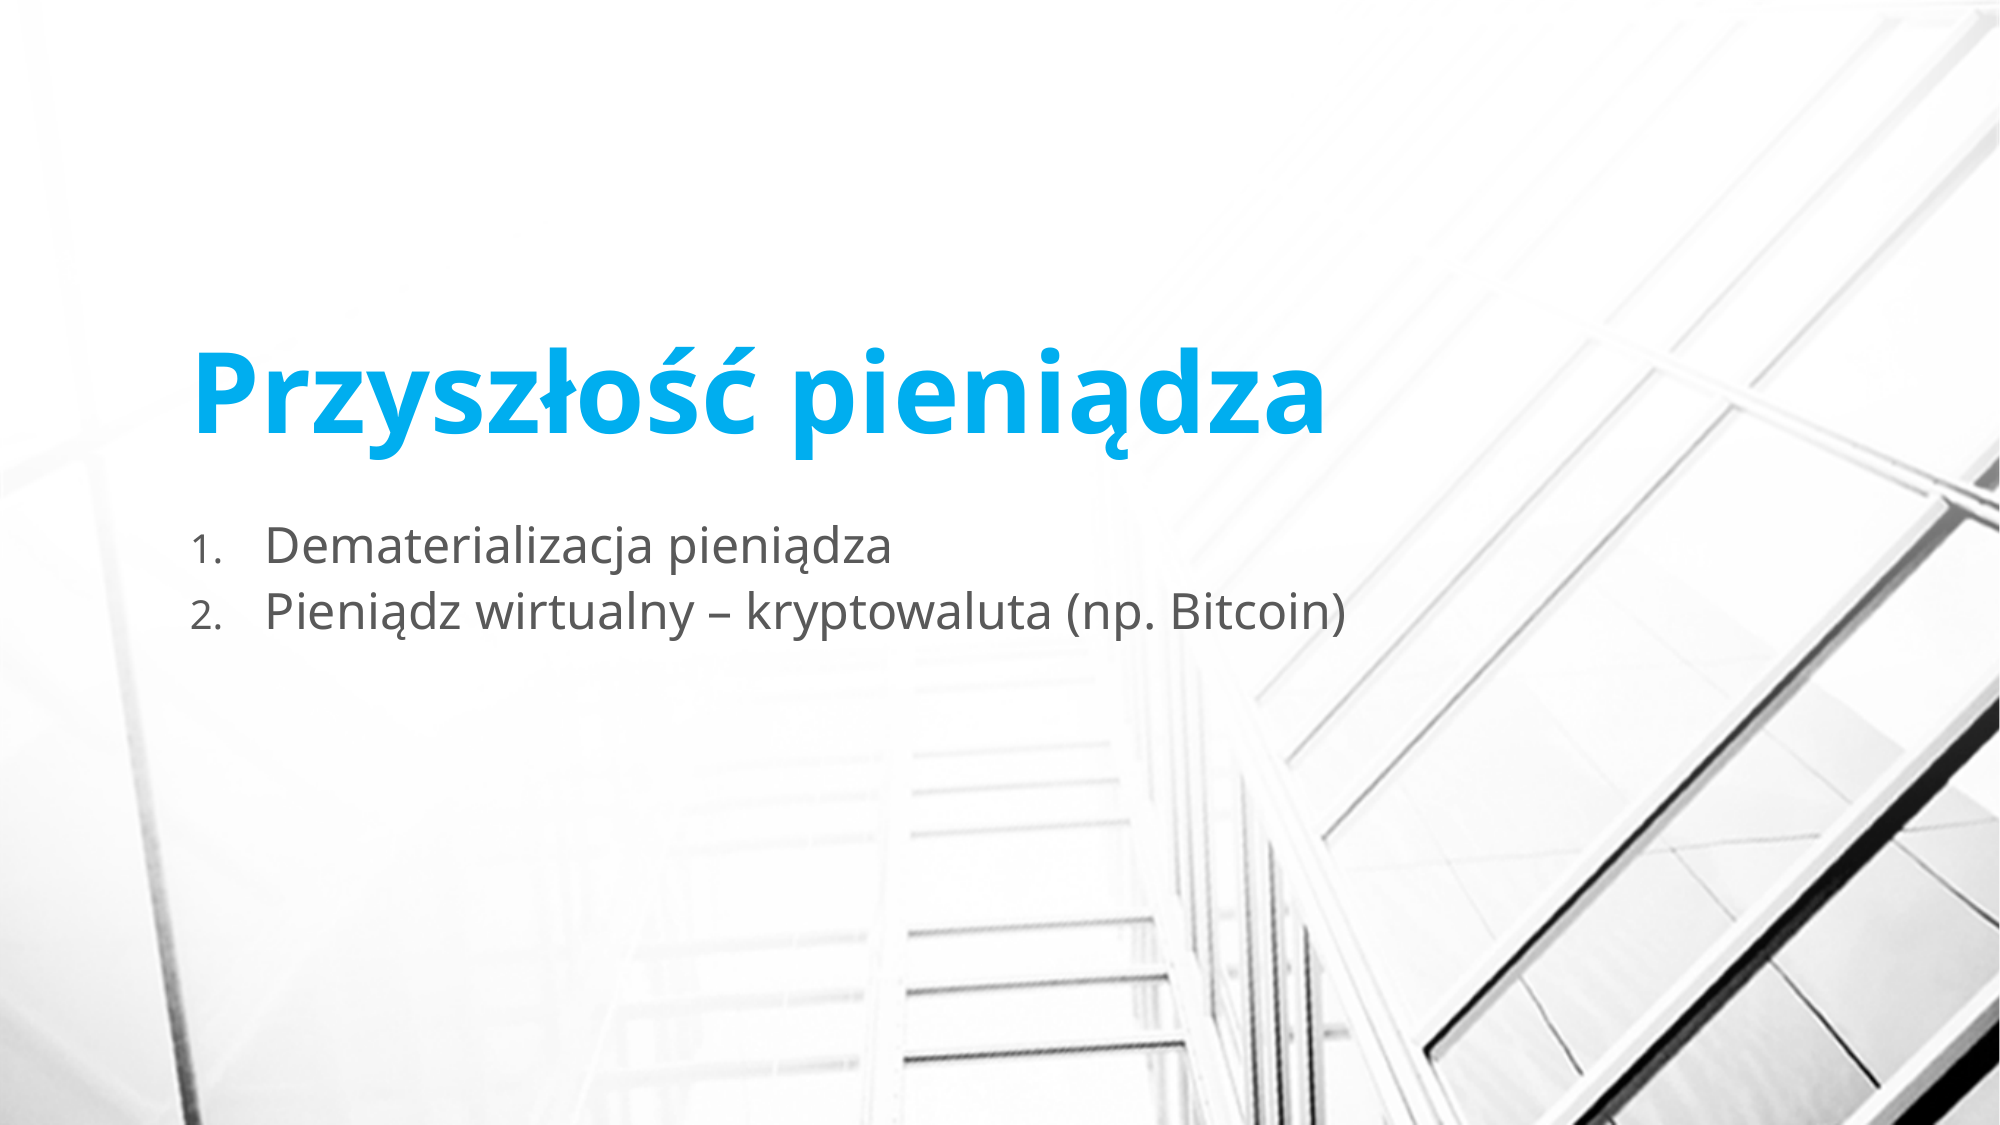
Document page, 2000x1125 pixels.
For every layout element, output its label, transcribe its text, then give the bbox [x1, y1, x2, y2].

list Dematerializacja pieniądza Pieniądz wirtualny – kryptowaluta (np. Bitcoin) [174, 512, 1600, 738]
title Przyszłość pieniądza [174, 87, 1600, 463]
picture [0, 0, 2000, 1125]
